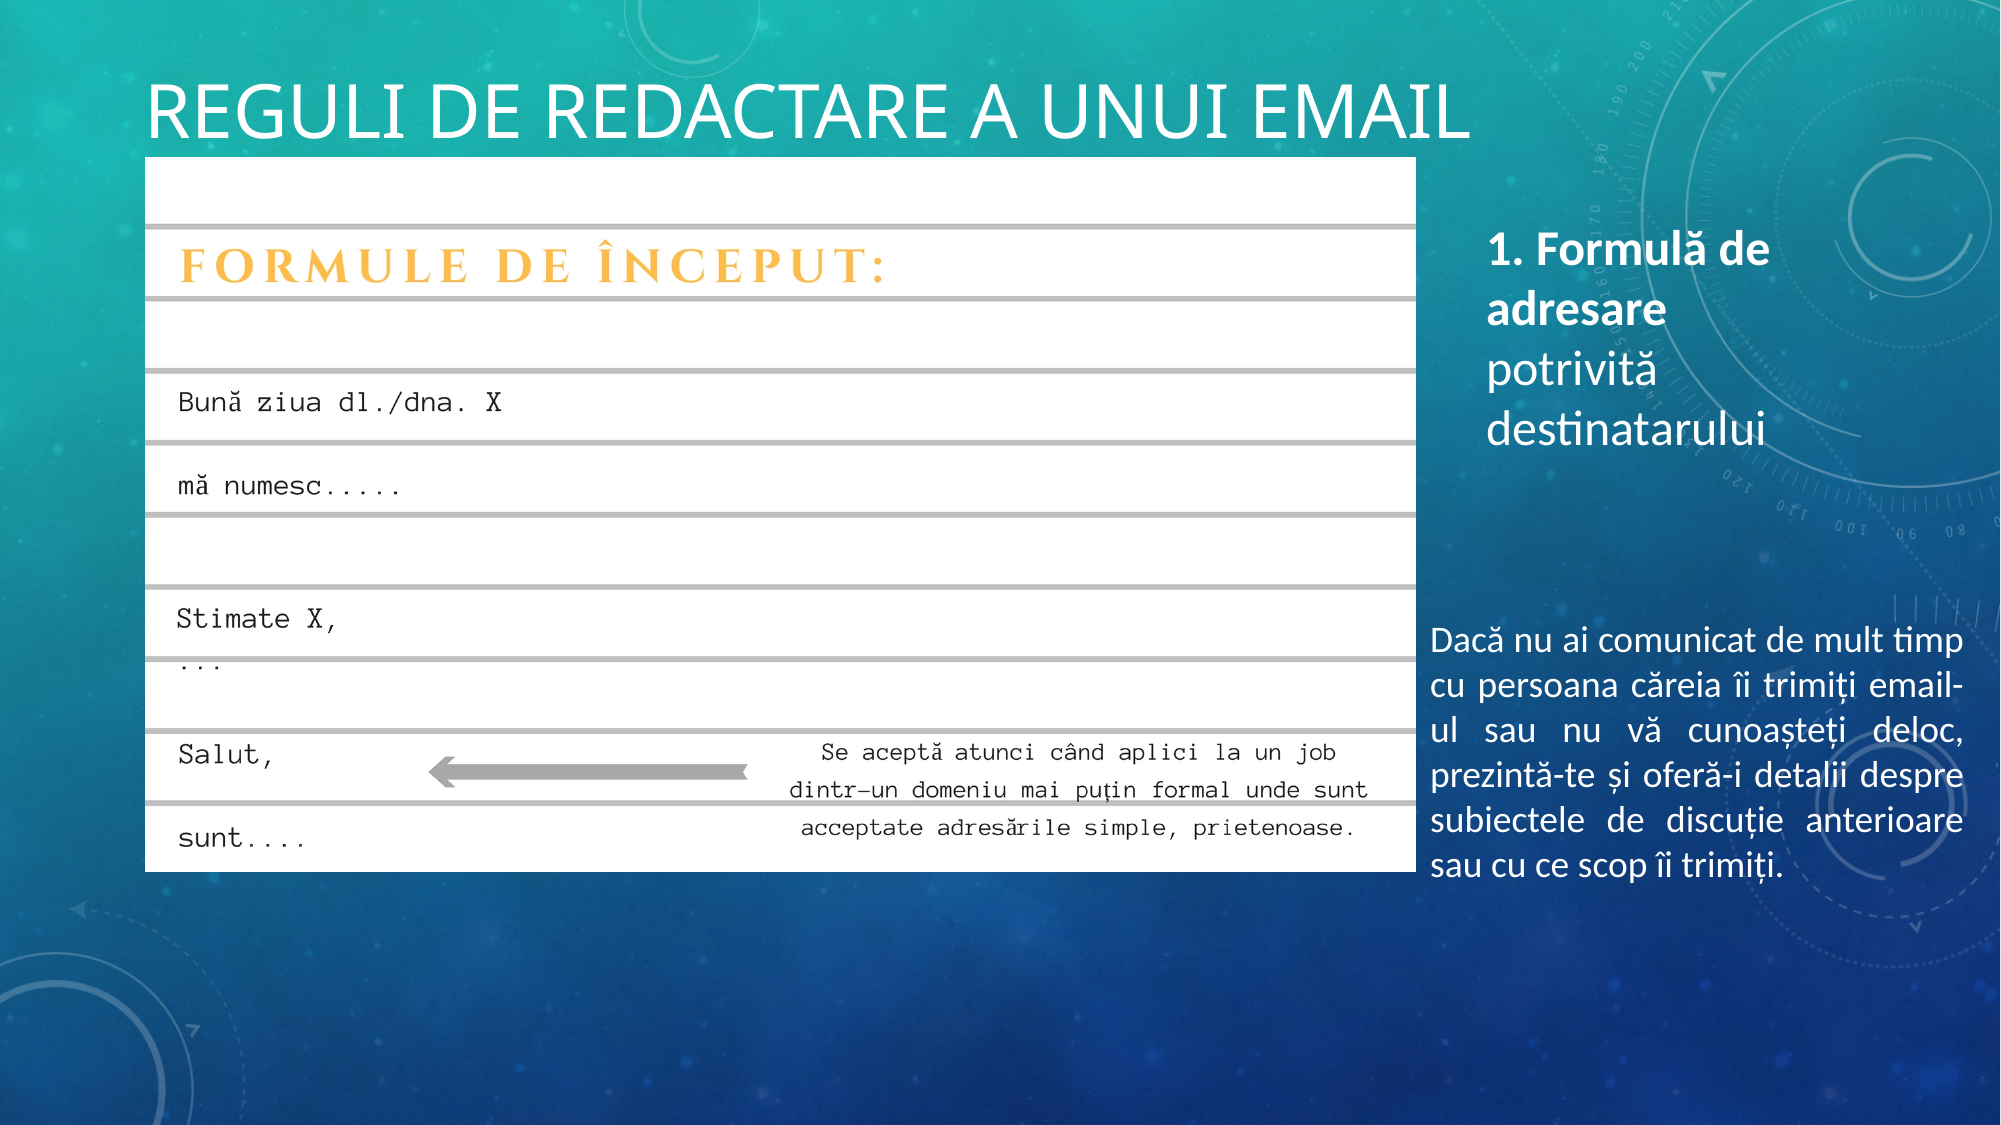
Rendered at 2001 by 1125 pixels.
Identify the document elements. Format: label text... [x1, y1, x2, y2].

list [144, 156, 1416, 873]
text_box Dacă nu ai comunicat de mult timp cu persoana căreia îi trimiți email-ul sau nu vă cunoașteți deloc, prezintă-te și oferă-i detalii despre subiectele de discuție anterioare sau cu ce scop îi trimiți. [1415, 607, 1980, 893]
title Reguli de redactare a unui email [110, 0, 1836, 218]
text_box 1. Formulă de adresare potrivită destinatarului [1471, 208, 1931, 463]
picture [0, 0, 2001, 1125]
